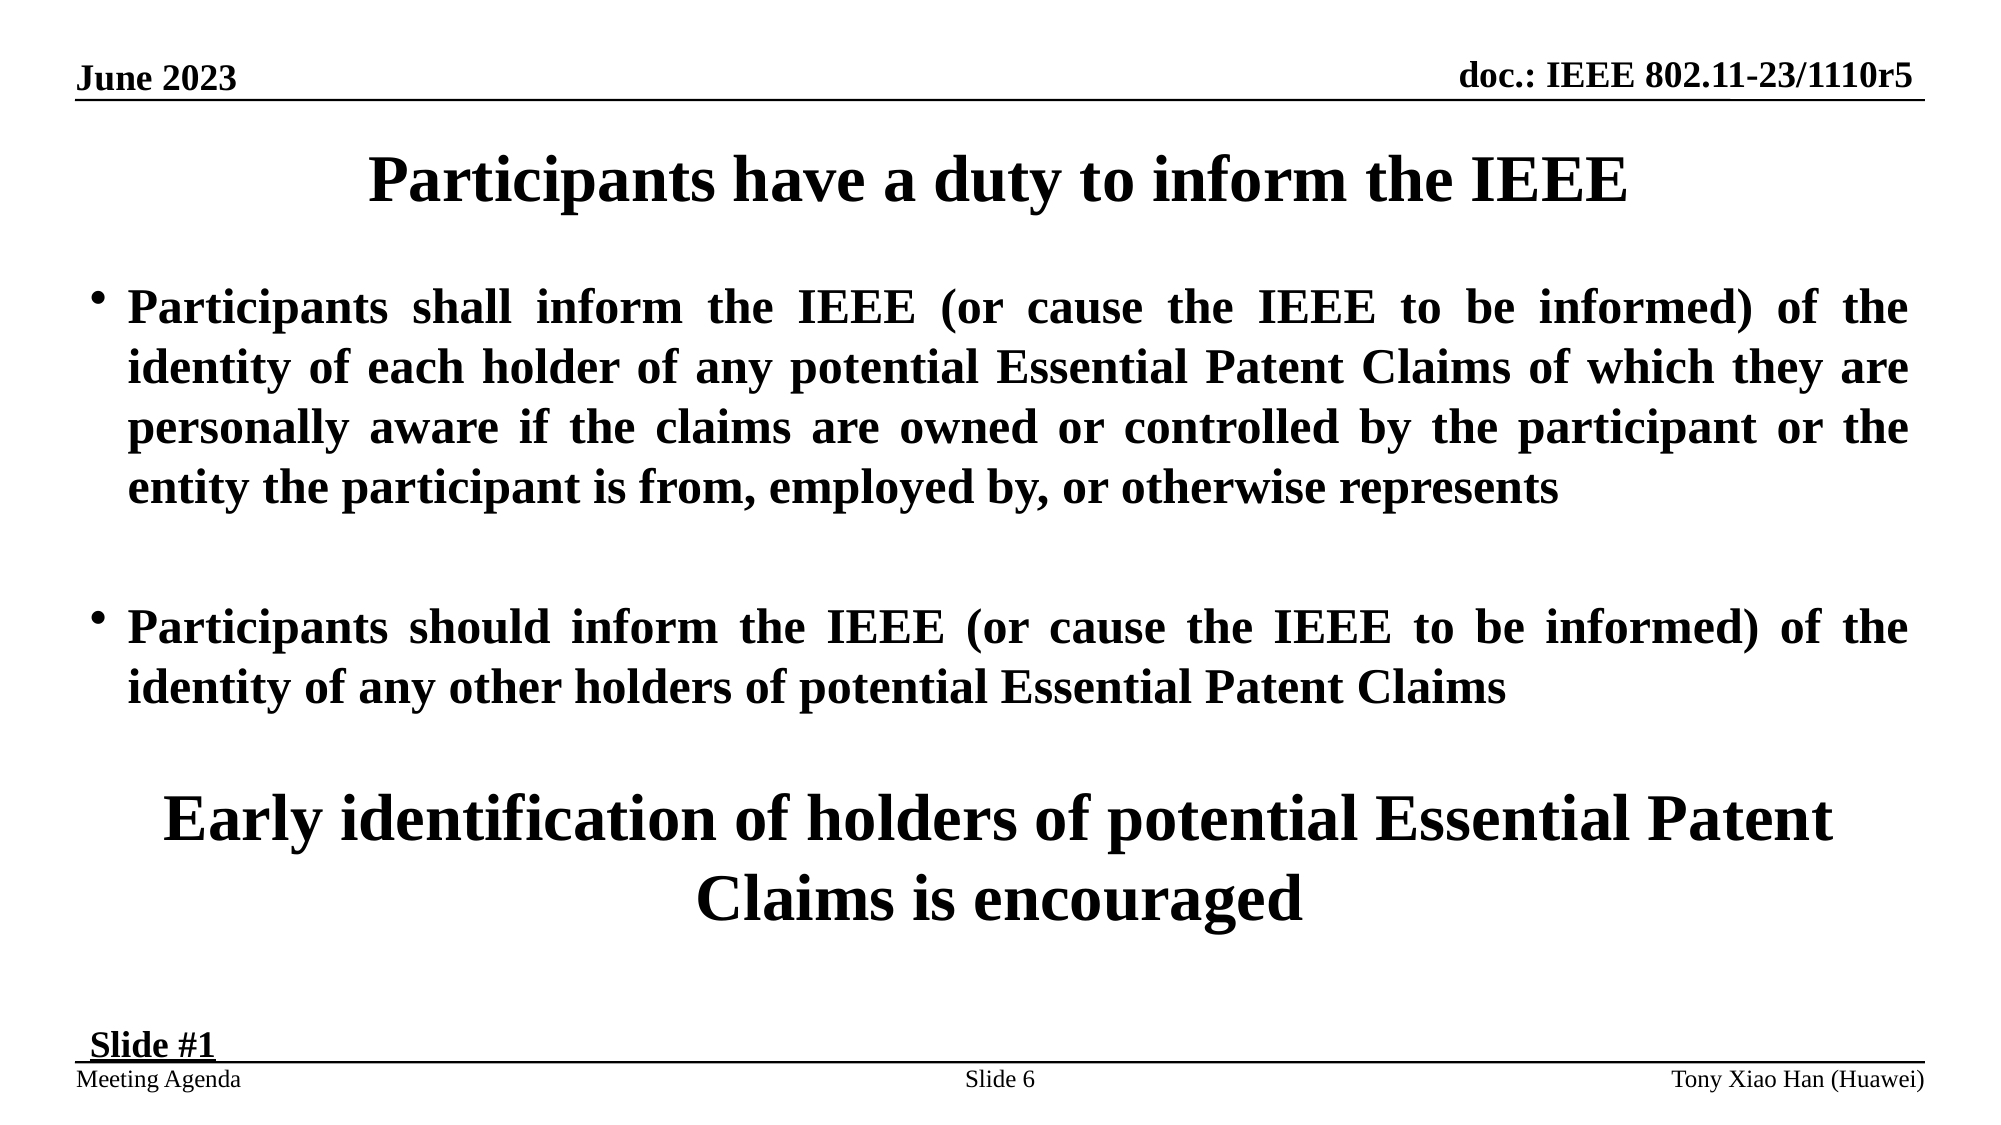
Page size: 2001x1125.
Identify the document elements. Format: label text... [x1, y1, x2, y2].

text_box Participants have a duty to inform the IEEE [350, 87, 1650, 263]
text_box Participants shall inform the IEEE (or cause the IEEE to be informed) of the identity of each holder of any potential Essential Patent Claims of which they are personally aware if the claims are owned or controlled by the participant or the entity the participant is from, employed by, or otherwise represents Participants should inform the IEEE (or cause the IEEE to be informed) of the identity of any other holders of potential Essential Patent Claims Early identification of holders of potential Essential Patent Claims is encouraged [75, 246, 1925, 1100]
text_box Slide #1 [75, 1012, 232, 1073]
text_box [337, 37, 1688, 163]
